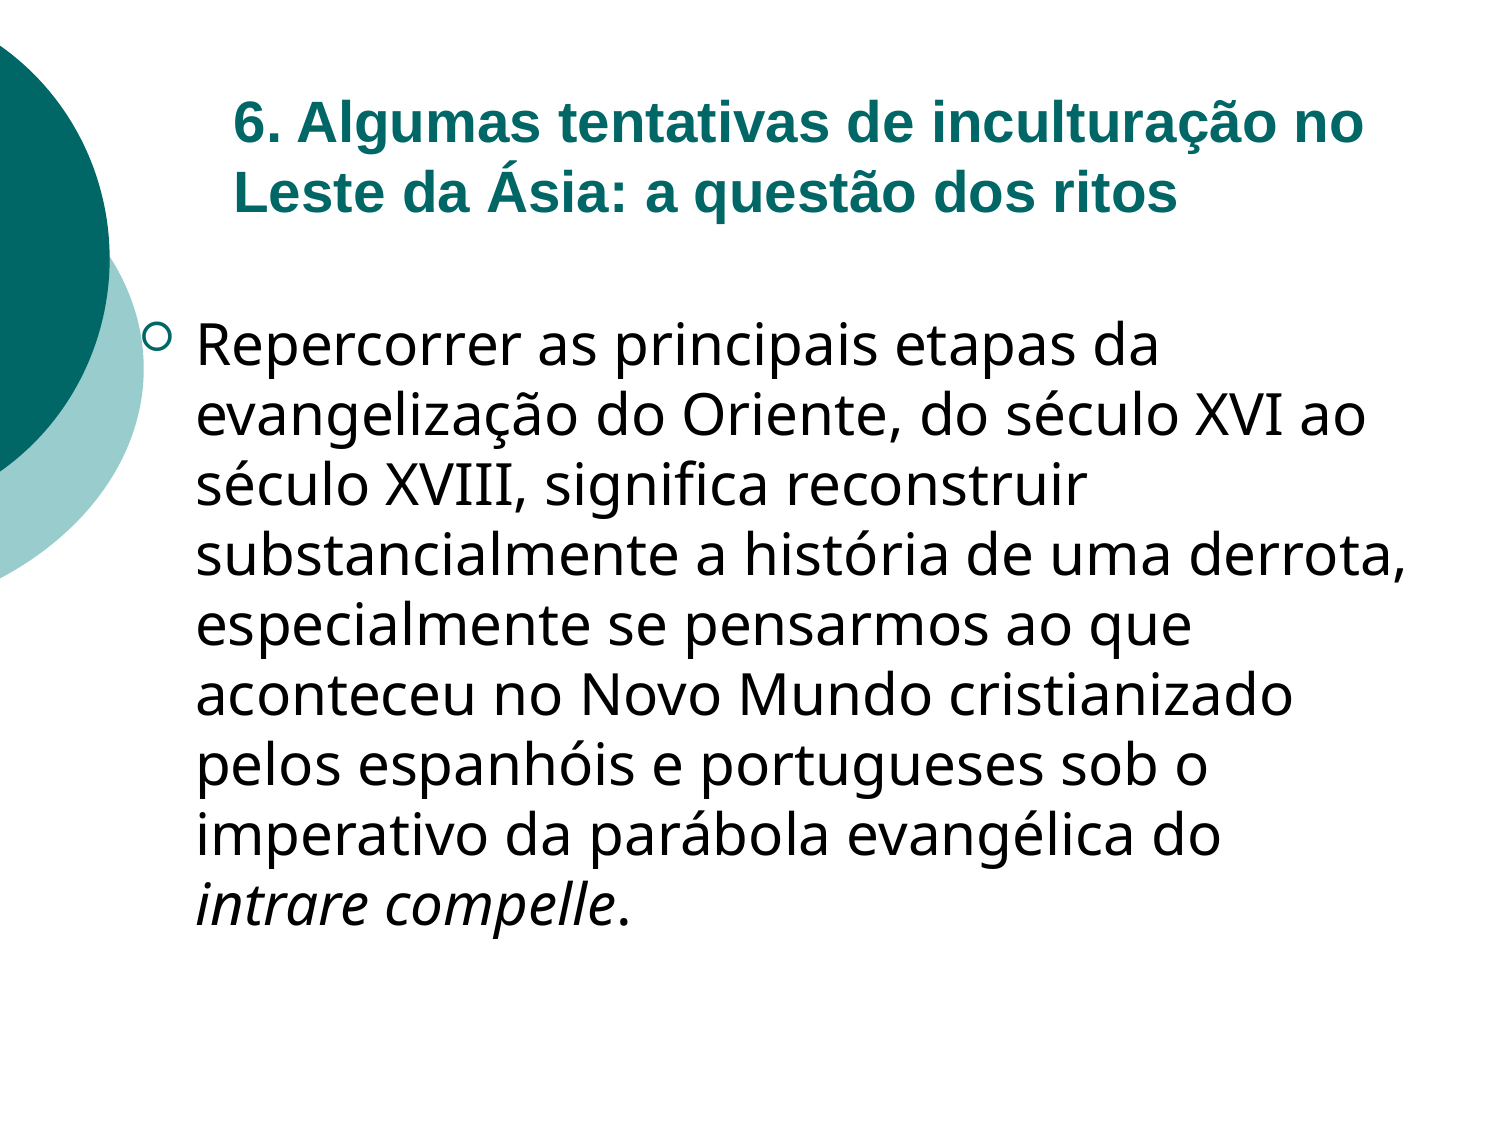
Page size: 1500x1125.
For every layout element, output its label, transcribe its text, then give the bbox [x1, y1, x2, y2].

title 6. Algumas tentativas de inculturação no Leste da Ásia: a questão dos ritos [218, 0, 1419, 232]
list Repercorrer as principais etapas da evangelização do Oriente, do século XVI ao século XVIII, significa reconstruir substancialmente a história de uma derrota, especialmente se pensarmos ao que aconteceu no Novo Mundo cristianizado pelos espanhóis e portugueses sob o imperativo da parábola evangélica do intrare compelle. [123, 299, 1425, 975]
